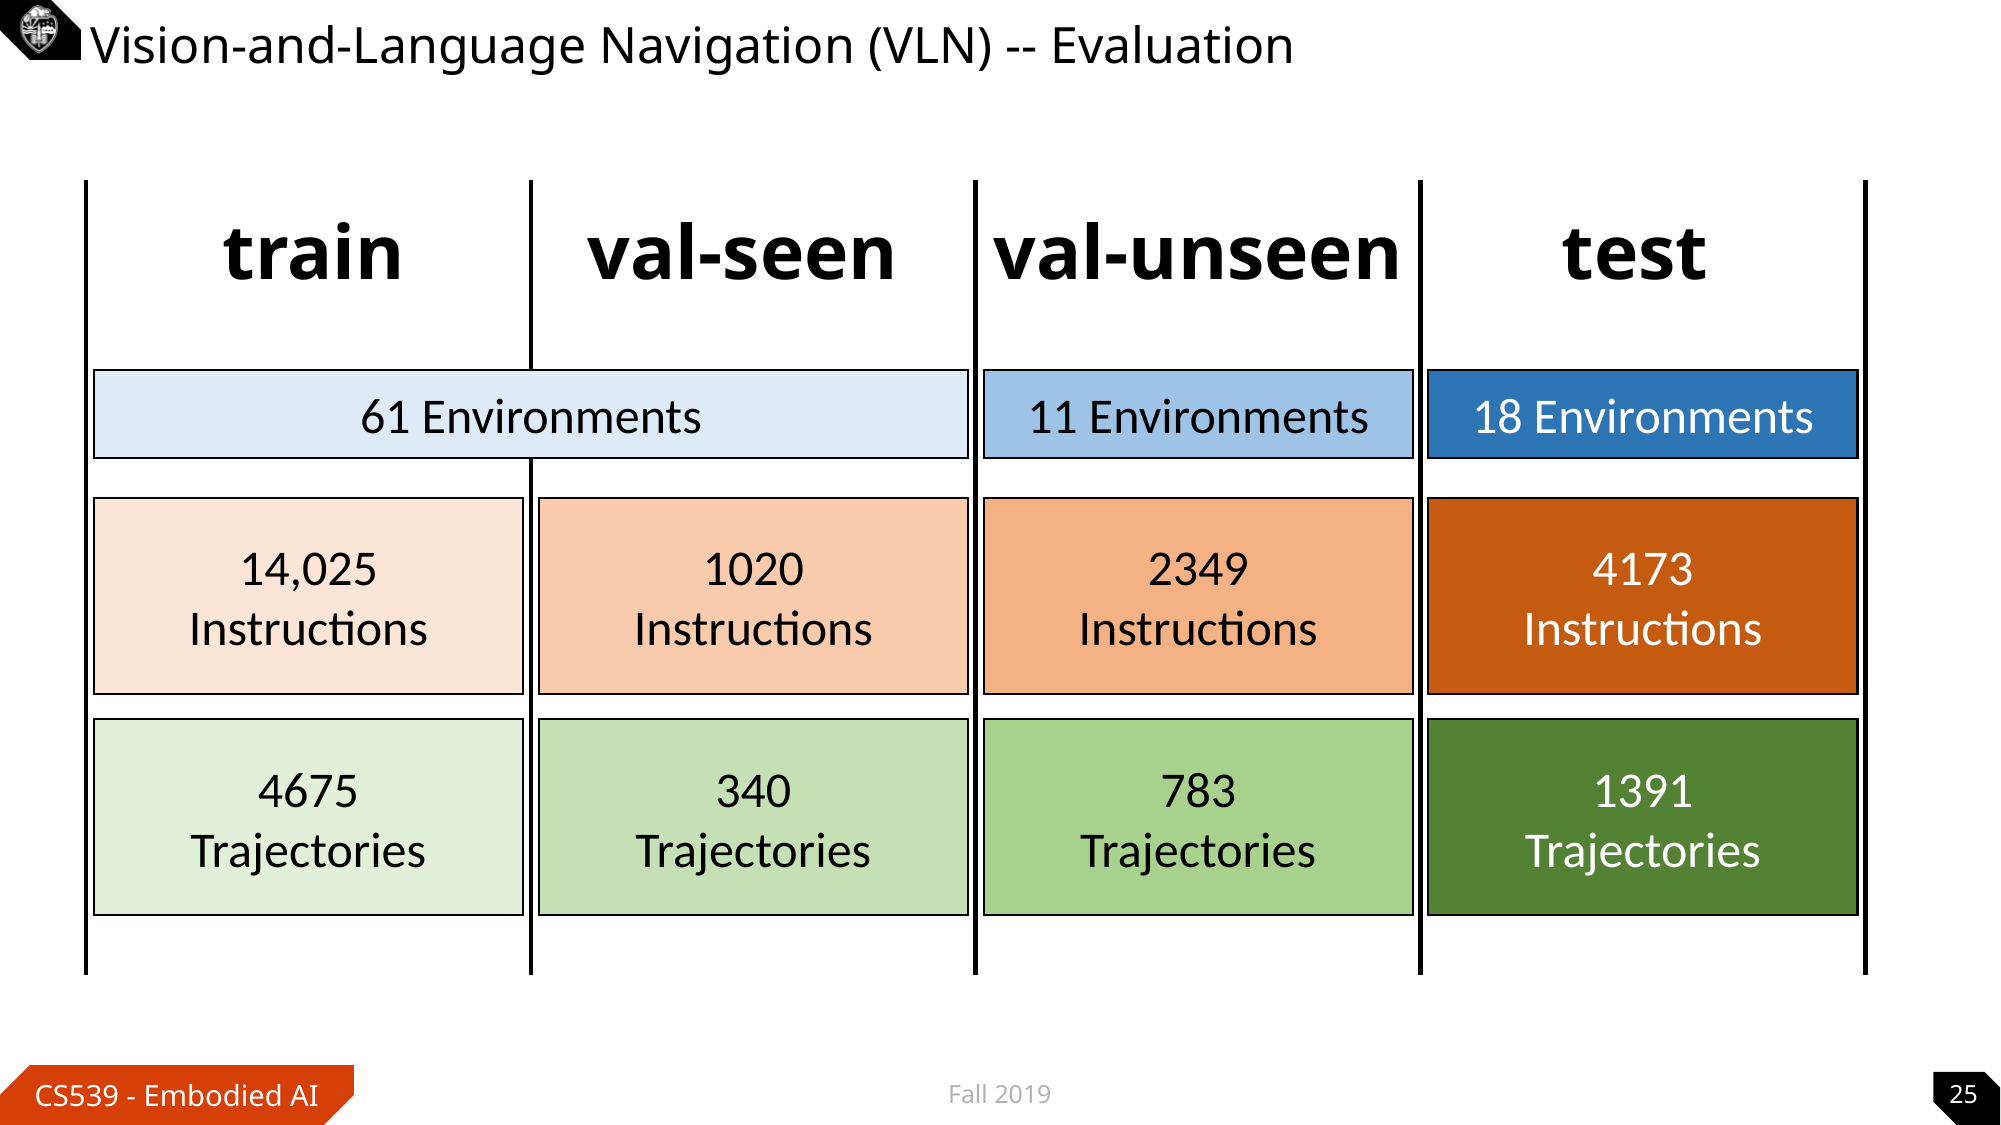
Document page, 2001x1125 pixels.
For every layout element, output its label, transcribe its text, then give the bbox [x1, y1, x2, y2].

text_box train [207, 151, 420, 302]
text_box 340 Trajectories [538, 718, 969, 916]
slide_number 25 [1933, 1071, 1994, 1119]
text_box 4173 Instructions [1427, 497, 1859, 695]
text_box test [1547, 151, 1724, 302]
text_box 4675 Trajectories [93, 718, 524, 916]
text_box val-unseen [979, 151, 1418, 302]
title Vision-and-Language Navigation (VLN) -- Evaluation [0, 17, 1699, 77]
text_box 11 Environments [983, 369, 1414, 459]
footer Fall 2019 [662, 1065, 1338, 1125]
text_box 783 Trajectories [983, 718, 1414, 916]
text_box 61 Environments [93, 369, 530, 459]
text_box 14,025 Instructions [93, 497, 524, 695]
text_box 1391 Trajectories [1427, 718, 1859, 916]
text_box 61 Environments [531, 369, 969, 459]
text_box 1020 Instructions [538, 497, 969, 695]
text_box 2349 Instructions [983, 497, 1414, 695]
text_box val-seen [572, 151, 913, 302]
picture [19, 5, 59, 17]
text_box 18 Environments [1427, 369, 1859, 459]
